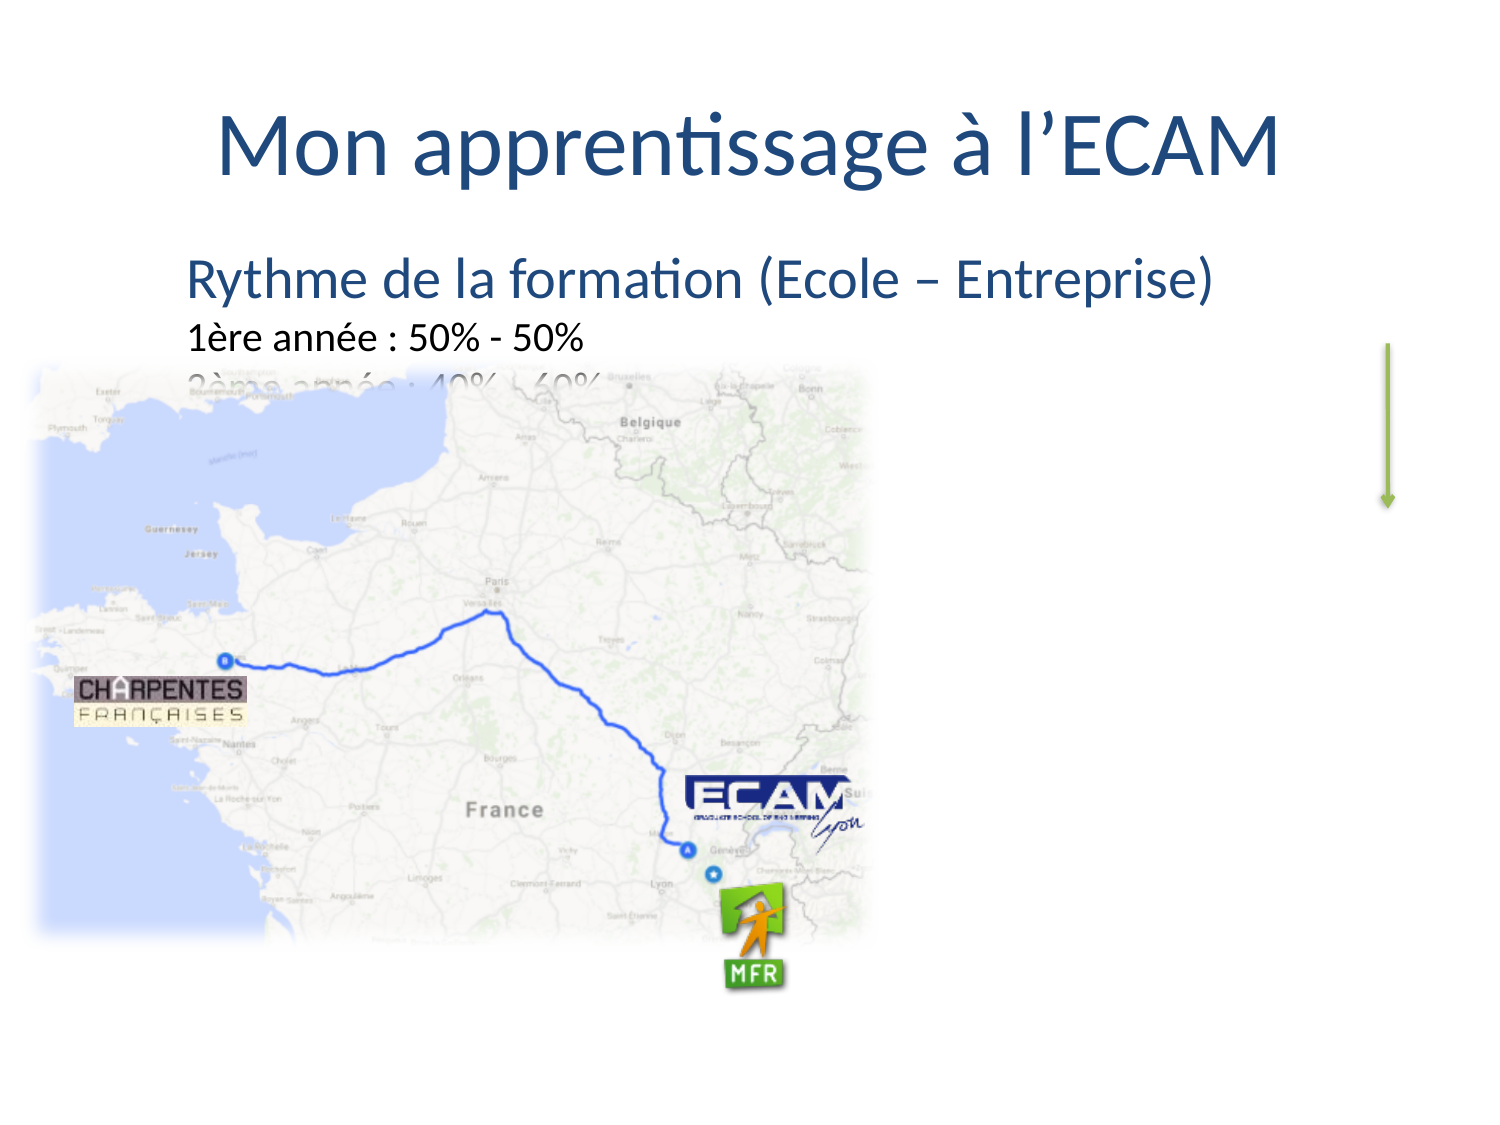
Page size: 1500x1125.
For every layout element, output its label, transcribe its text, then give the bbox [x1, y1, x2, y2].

text_box Rythme de la formation (Ecole – Entreprise) 1ère année : 50% - 50% 2ème année : 40% - 60% 3ème année : 10% - 90% Nombre de trajets 1ère année : 26 2ème année : 32 3ème année : 10 Soit 60 000 km en 3 ans [171, 233, 1412, 1024]
text_box [1380, 343, 1396, 509]
picture [19, 355, 881, 1008]
text_box Mon apprentissage à l’ECAM [75, 45, 1425, 233]
